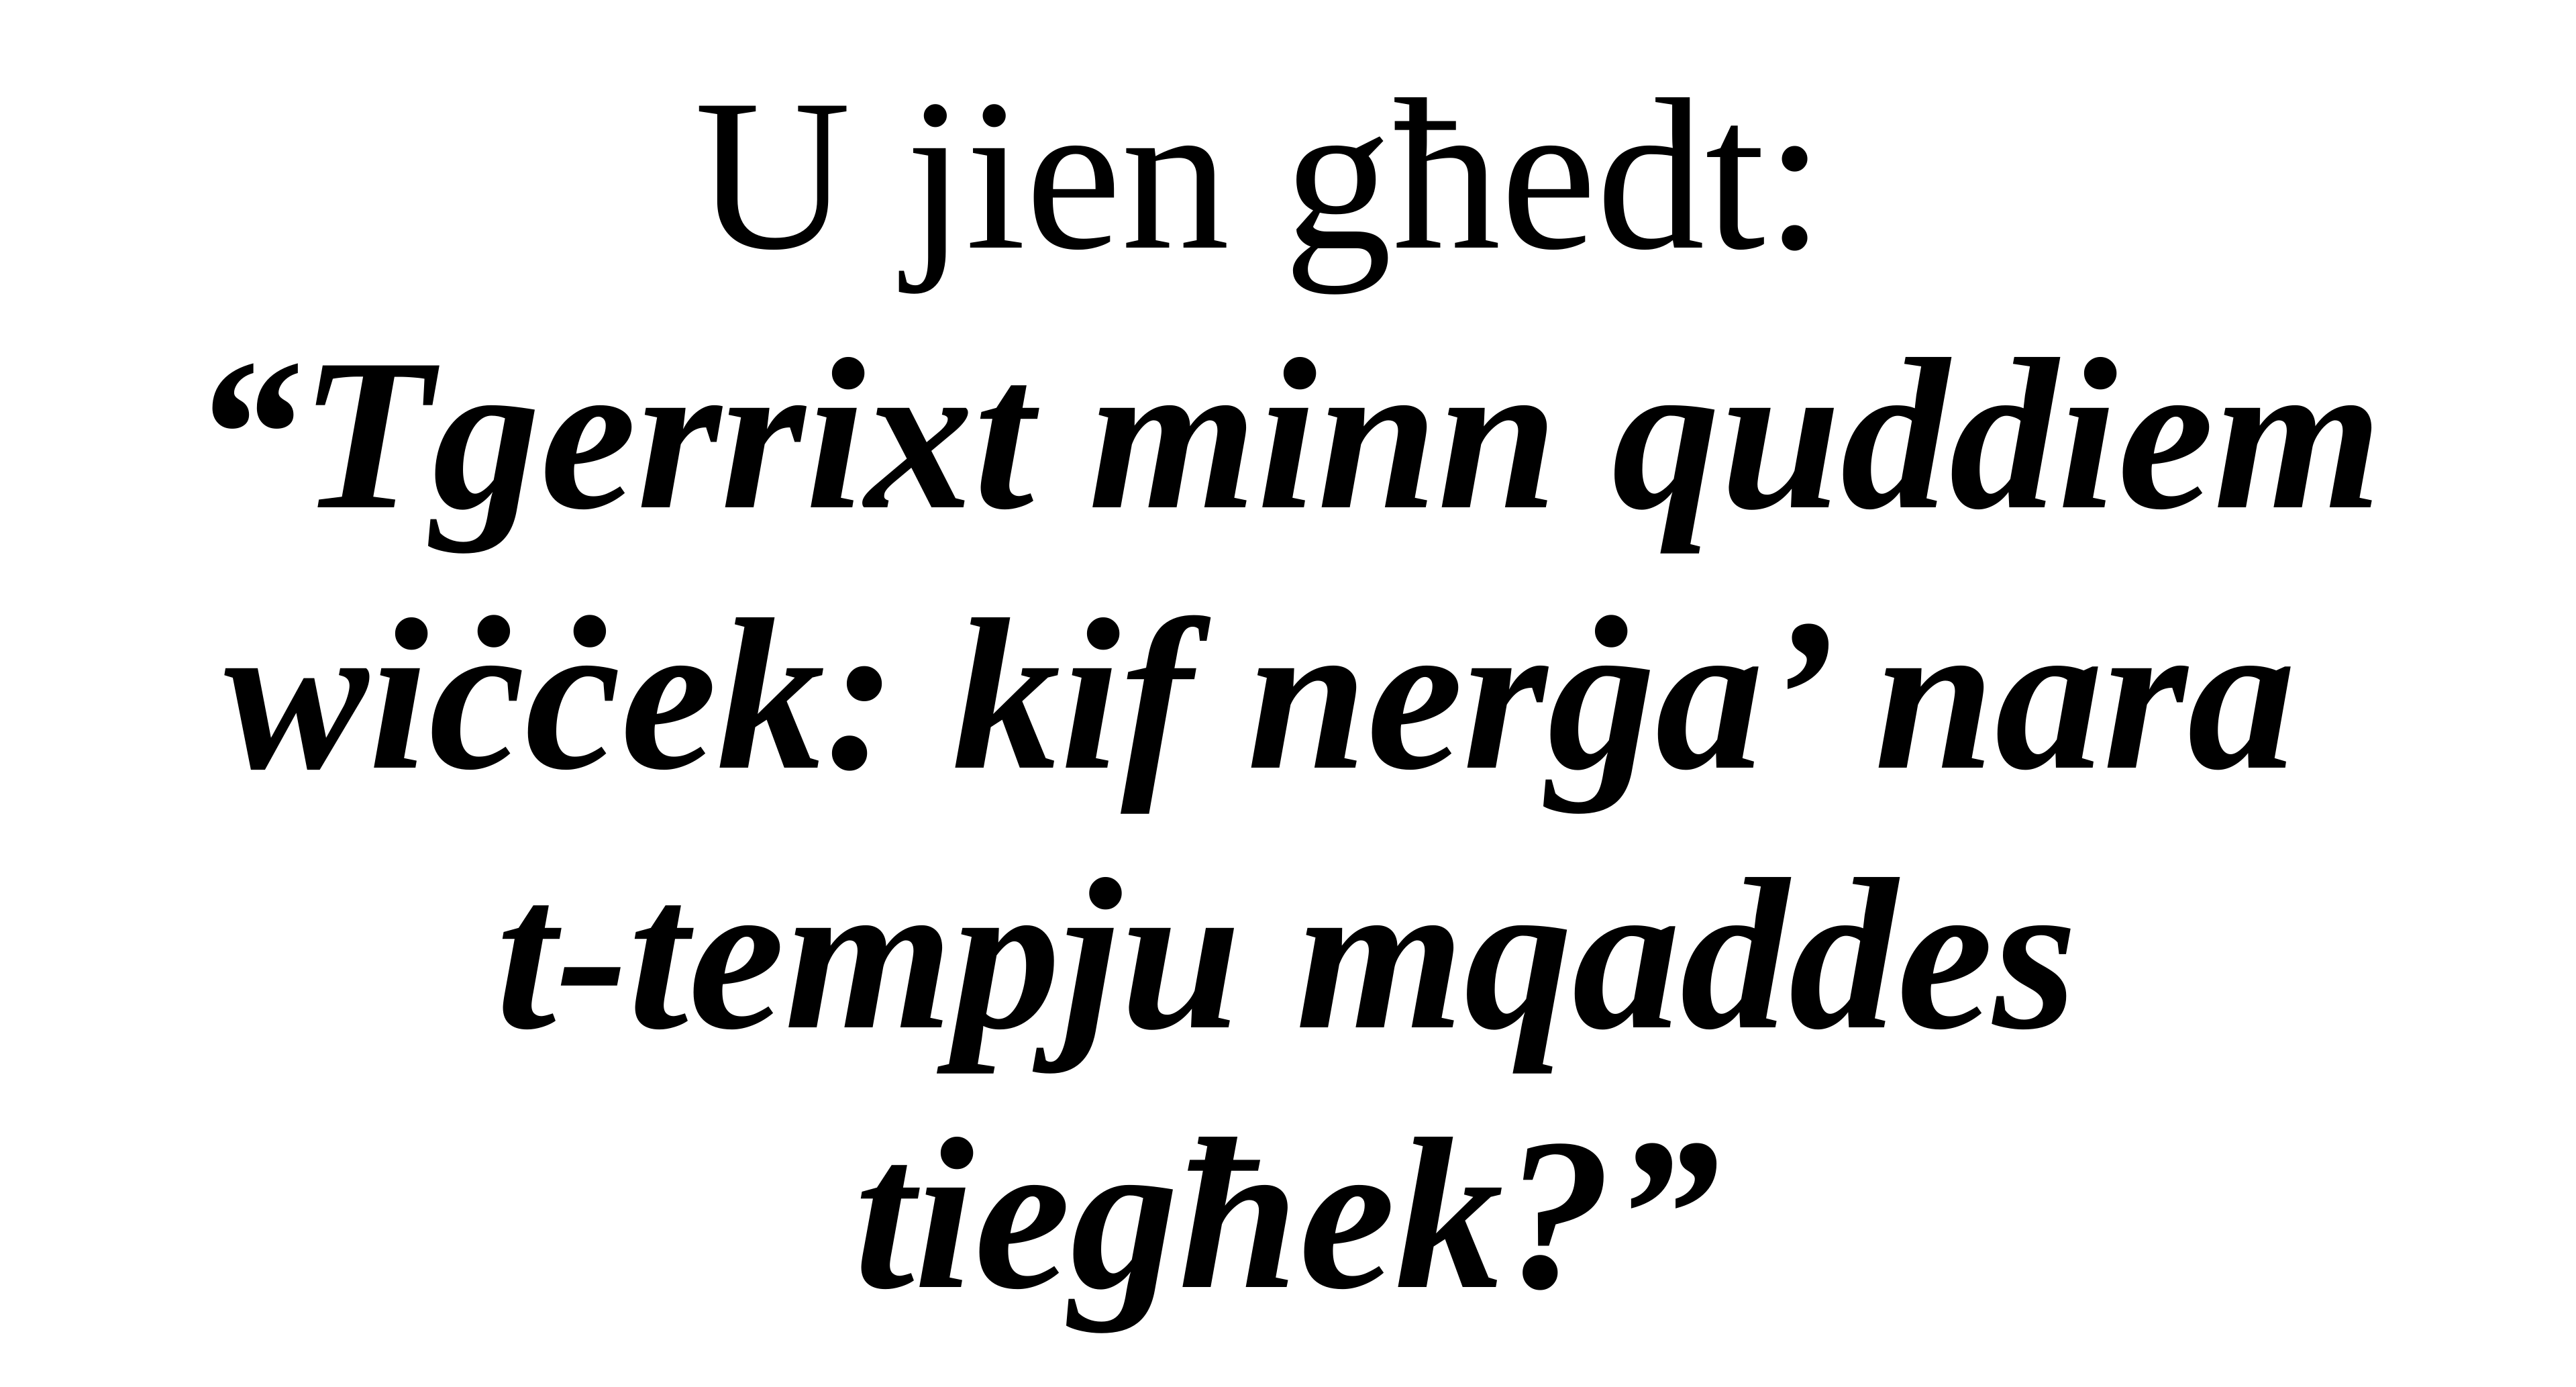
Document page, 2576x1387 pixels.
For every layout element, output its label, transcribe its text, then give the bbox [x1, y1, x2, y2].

list U jien għedt: “Tgerrixt minn quddiem wiċċek: kif nerġa’ nara t-tempju mqaddes tiegħek?” [50, 19, 2526, 1351]
